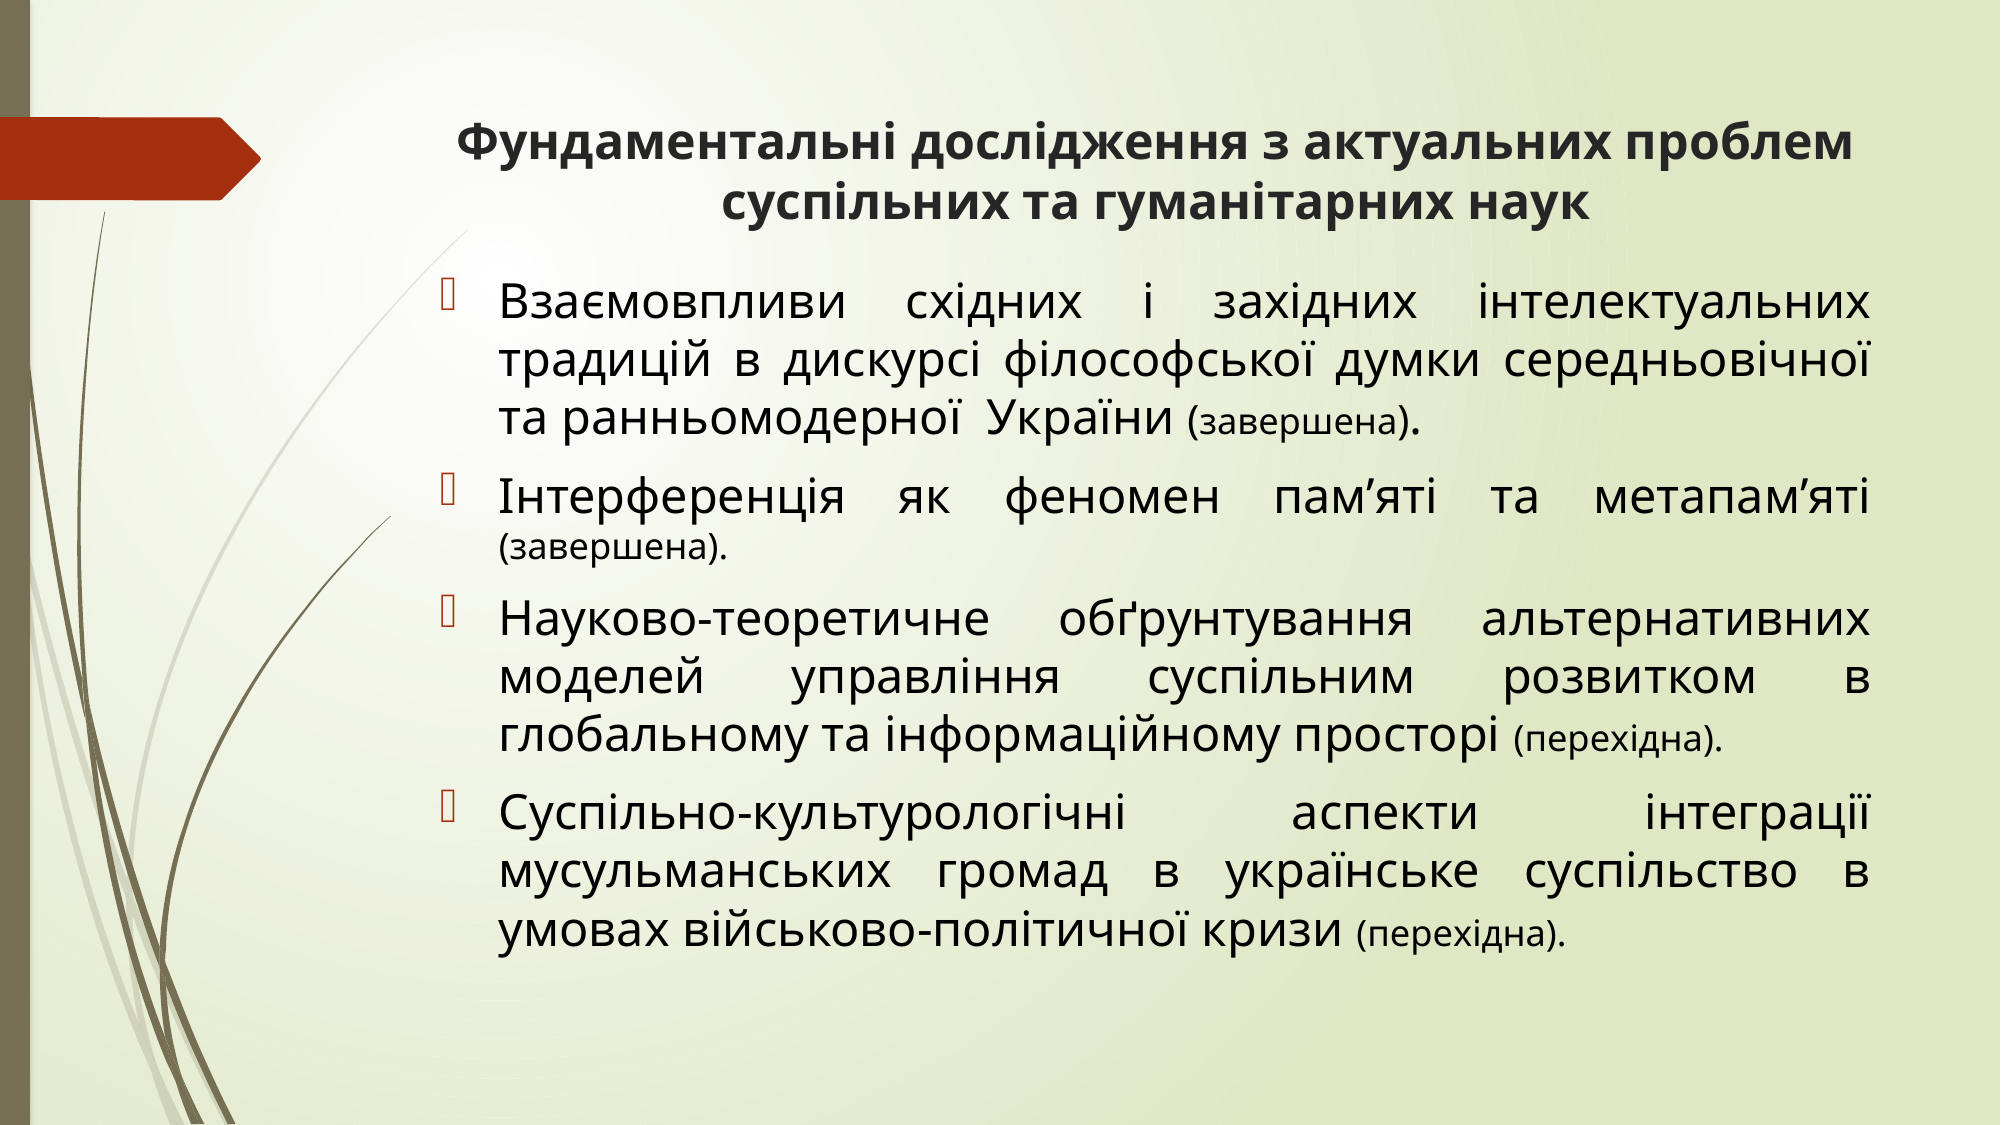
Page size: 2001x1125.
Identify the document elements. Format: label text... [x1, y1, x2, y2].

title Фундаментальні дослідження з актуальних проблем суспільних та гуманітарних наук [424, 102, 1888, 262]
list Взаємовпливи східних і західних інтелектуальних традицій в дискурсі філософської думки середньовічної та ранньомодерної України (завершена). Інтерференція як феномен пам’яті та метапам’яті (завершена). Науково-теоретичне обґрунтування альтернативних моделей управління суспільним розвитком в глобальному та інформаційному просторі (перехідна). Суспільно-культурологічні аспекти інтеграції мусульманських громад в українське суспільство в умовах військово-політичної кризи (перехідна). [424, 262, 1888, 971]
